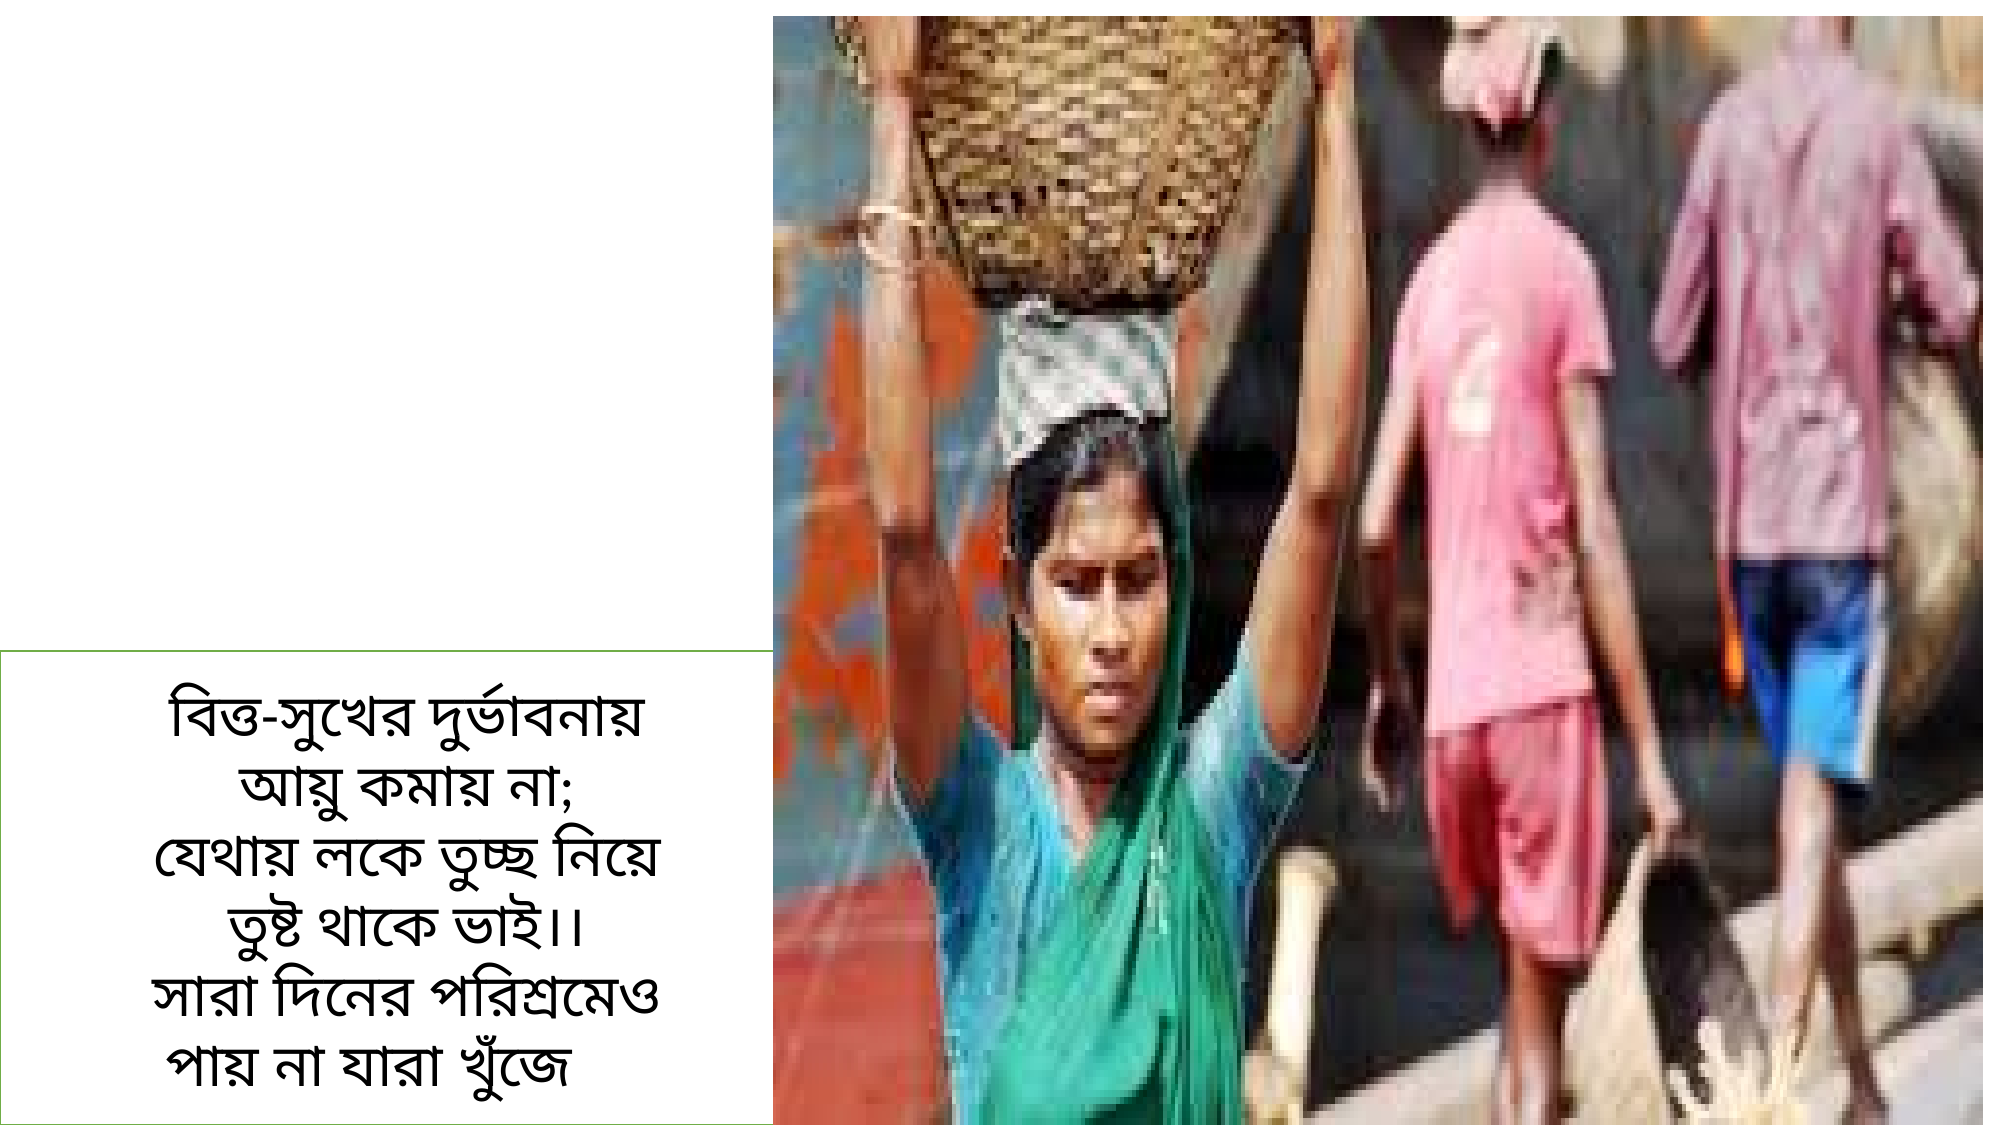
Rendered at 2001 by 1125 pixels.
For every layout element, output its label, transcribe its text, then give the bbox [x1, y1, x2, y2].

picture [773, 16, 1983, 1125]
text_box বিত্ত-সুখের দুর্ভাবনায় আয়ু কমায় না; যেথায় লকে তুচ্ছ নিয়ে তুষ্ট থাকে ভাই।। সারা দিনের পরিশ্রমেও পায় না যারা খুঁজে [0, 650, 773, 1125]
